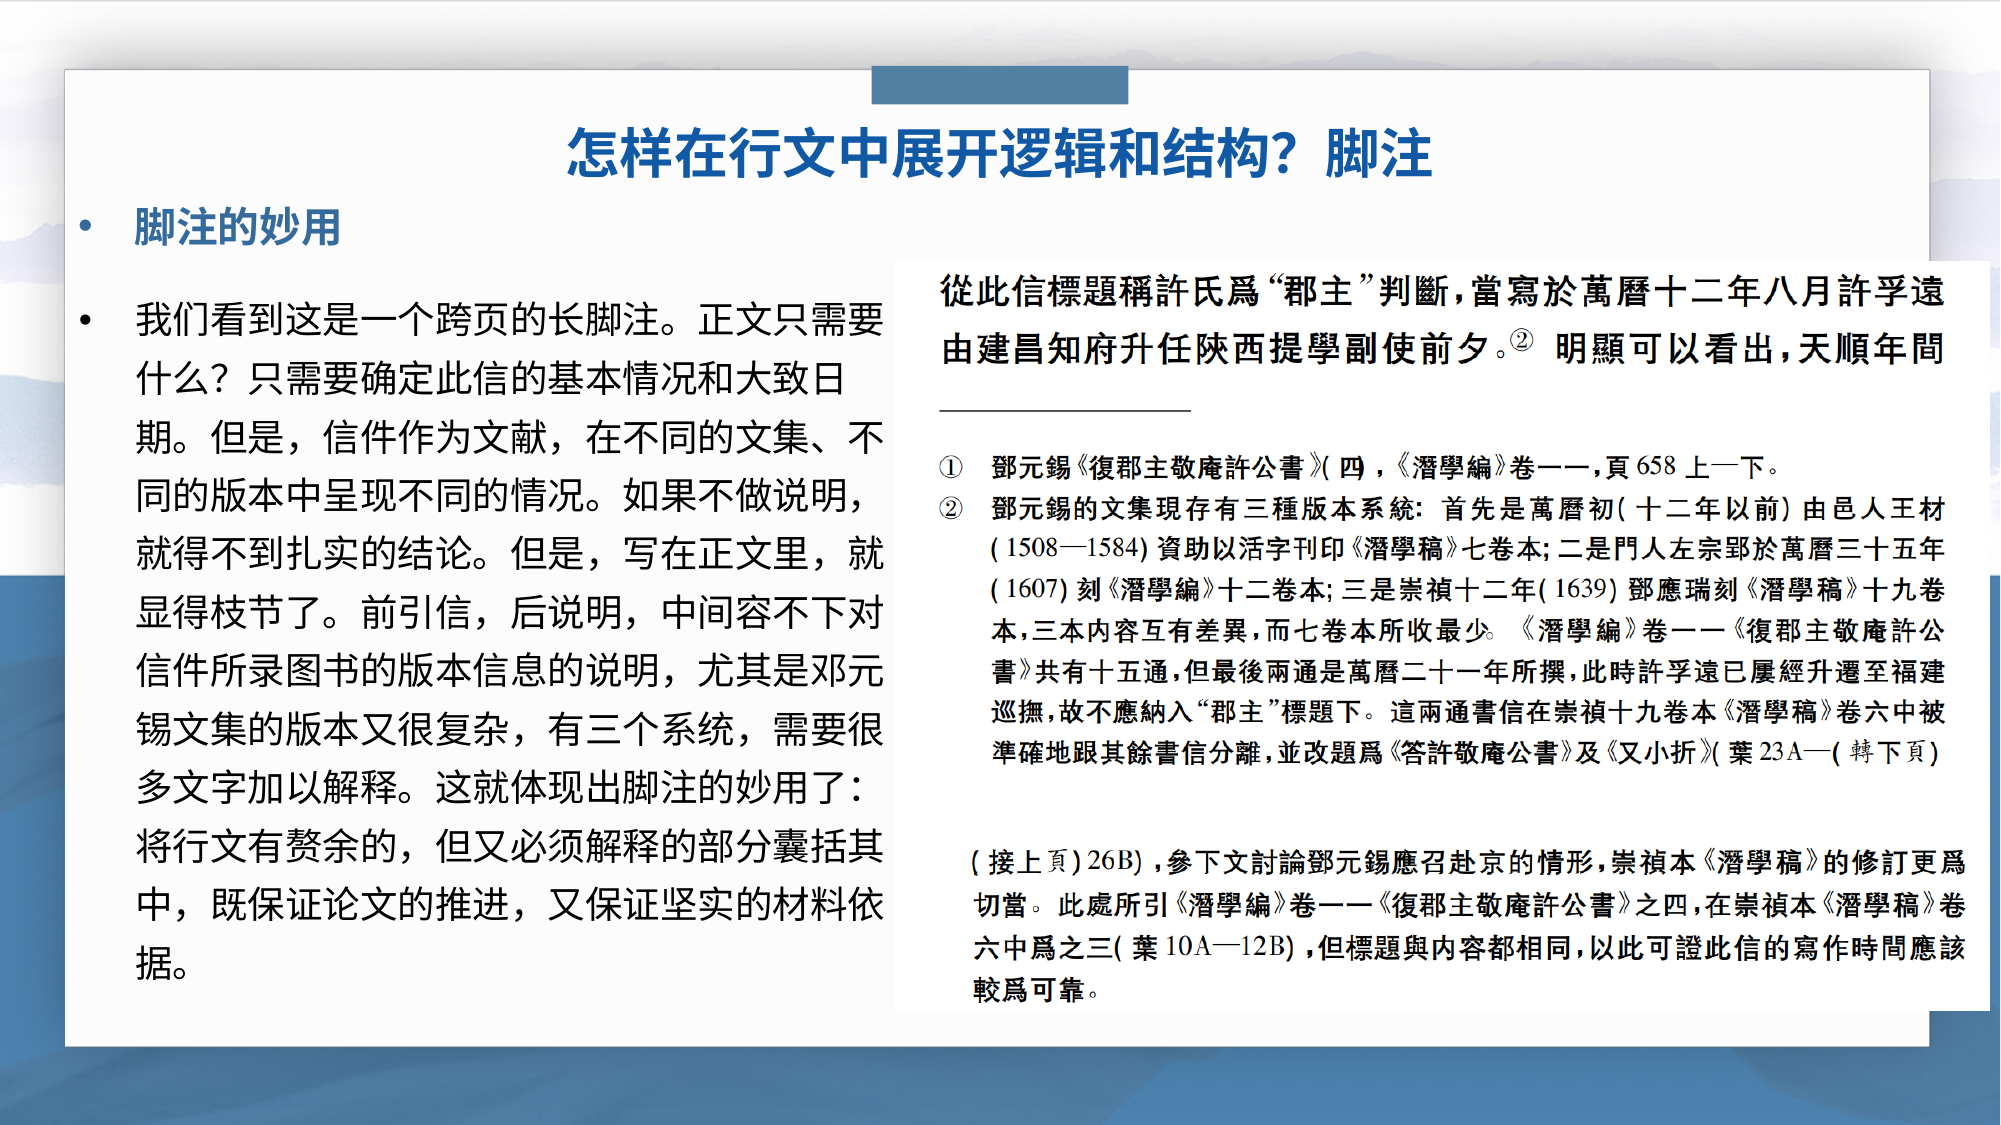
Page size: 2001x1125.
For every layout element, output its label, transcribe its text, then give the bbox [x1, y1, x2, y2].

picture [0, 0, 2001, 1125]
text_box 我们看到这是一个跨页的长脚注。正文只需要什么？只需要确定此信的基本情况和大致日期。但是，信件作为文献，在不同的文集、不同的版本中呈现不同的情况。如果不做说明，就得不到扎实的结论。但是，写在正文里，就显得枝节了。前引信，后说明，中间容不下对信件所录图书的版本信息的说明，尤其是邓元锡文集的版本又很复杂，有三个系统，需要很多文字加以解释。这就体现出脚注的妙用了：将行文有赘余的，但又必须解释的部分囊括其中，既保证论文的推进，又保证坚实的材料依据。 [71, 275, 893, 993]
text_box 怎样在行文中展开逻辑和结构？脚注 [558, 111, 1442, 192]
text_box 脚注的妙用 [70, 182, 988, 258]
text_box [871, 65, 1129, 105]
